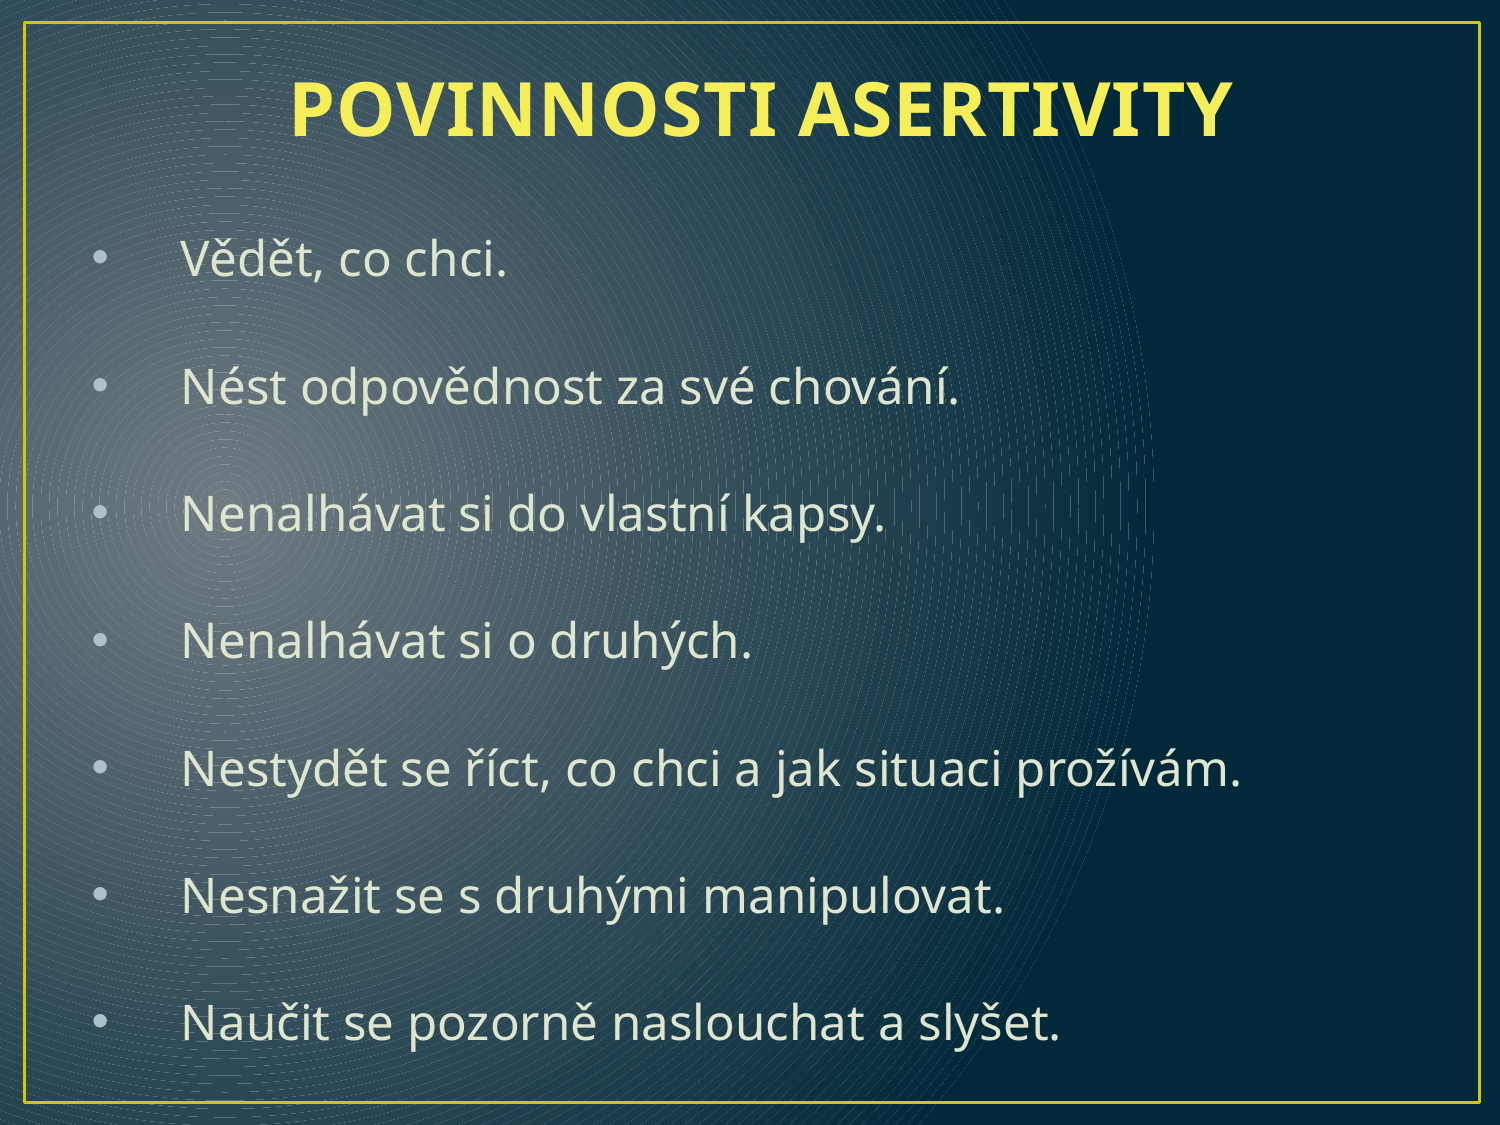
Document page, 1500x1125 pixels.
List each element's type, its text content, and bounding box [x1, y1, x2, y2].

list Vědět, co chci. Nést odpovědnost za své chování. Nenalhávat si do vlastní kapsy. Nenalhávat si o druhých. Nestydět se říct, co chci a jak situaci prožívám. Nesnažit se s druhými manipulovat. Naučit se pozorně naslouchat a slyšet. [76, 219, 1277, 1083]
title POVINNOSTI ASERTIVITY [88, 0, 1436, 160]
